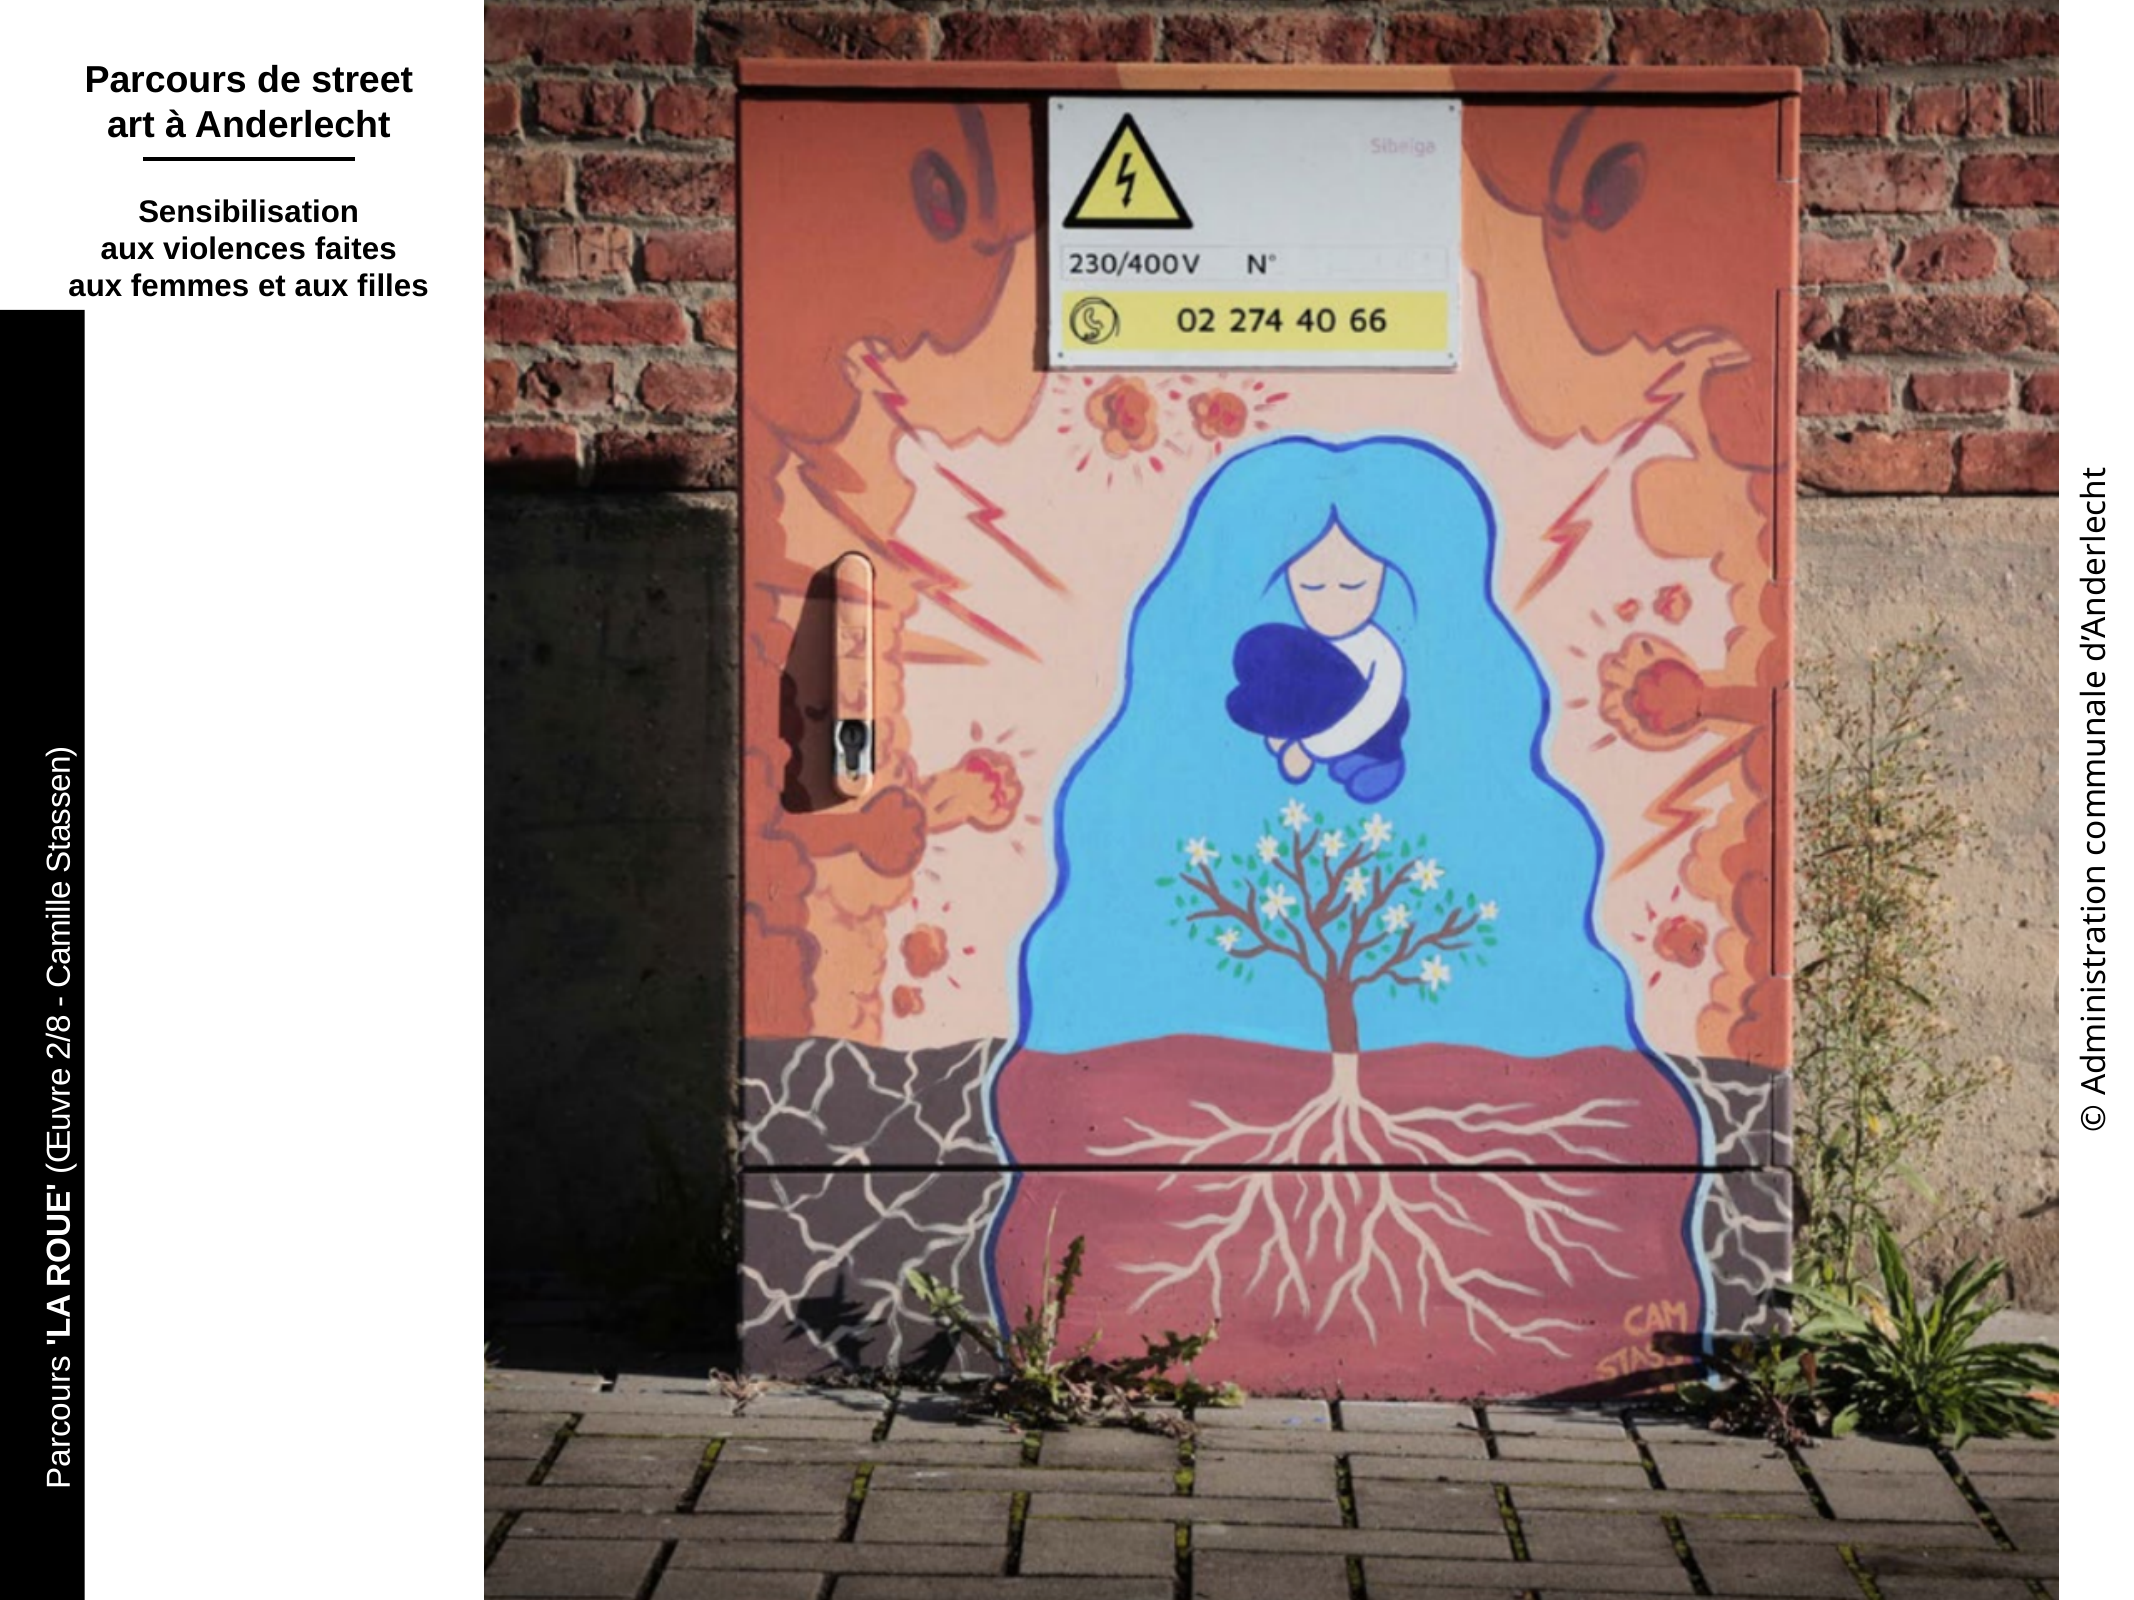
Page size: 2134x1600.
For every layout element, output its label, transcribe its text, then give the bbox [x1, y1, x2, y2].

text_box © Administration communale d’Anderlecht [2068, 459, 2120, 1141]
picture [484, 0, 2059, 1600]
text_box Sensibilisation aux violences faites aux femmes et aux filles [0, 182, 479, 312]
text_box Parcours 'LA ROUE' (Œuvre 2/8 - Camille Stassen) [0, 312, 85, 1600]
text_box Parcours de street art à Anderlecht [0, 46, 479, 153]
